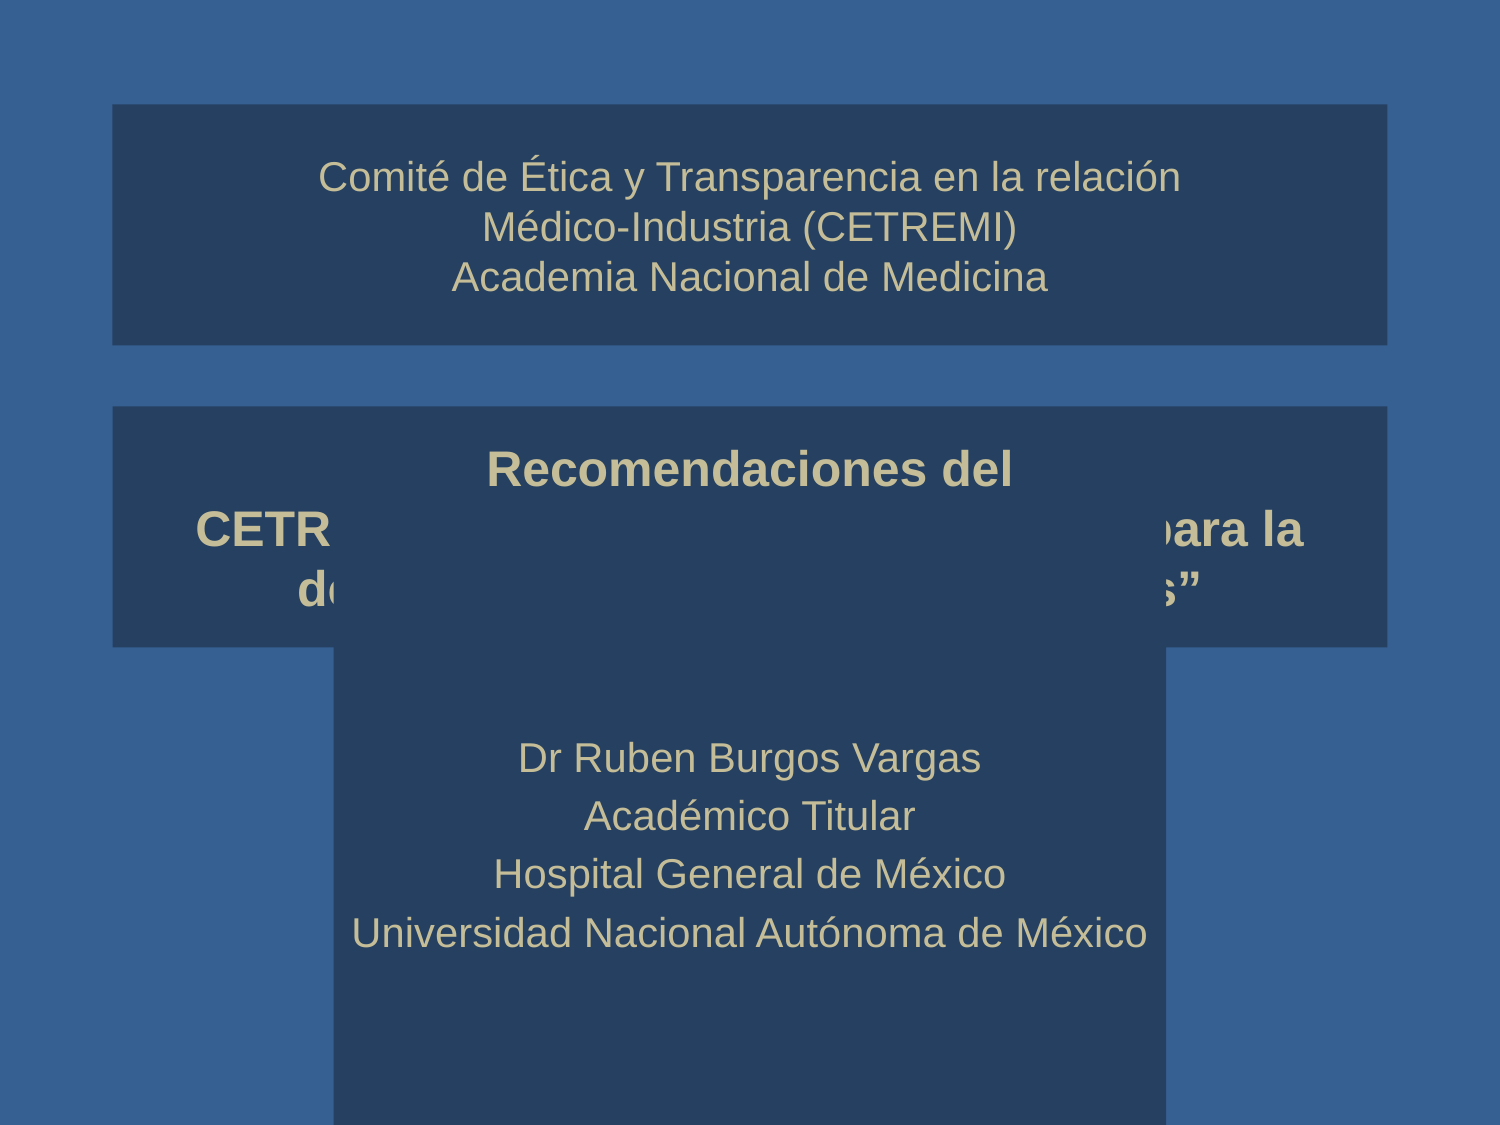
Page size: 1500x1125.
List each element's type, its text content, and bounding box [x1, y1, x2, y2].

subtitle Dr Ruben Burgos Vargas Académico Titular Hospital General de México Universidad Nacional Autónoma de México [333, 509, 1167, 1125]
text_box Comité de Ética y Transparencia en la relación Médico-Industria (CETREMI) Academia Nacional de Medicina [112, 104, 1388, 346]
title Recomendaciones del CETREMI a los médicos y a la industria para la designación de “líderes” o “expertos” [112, 406, 1388, 648]
